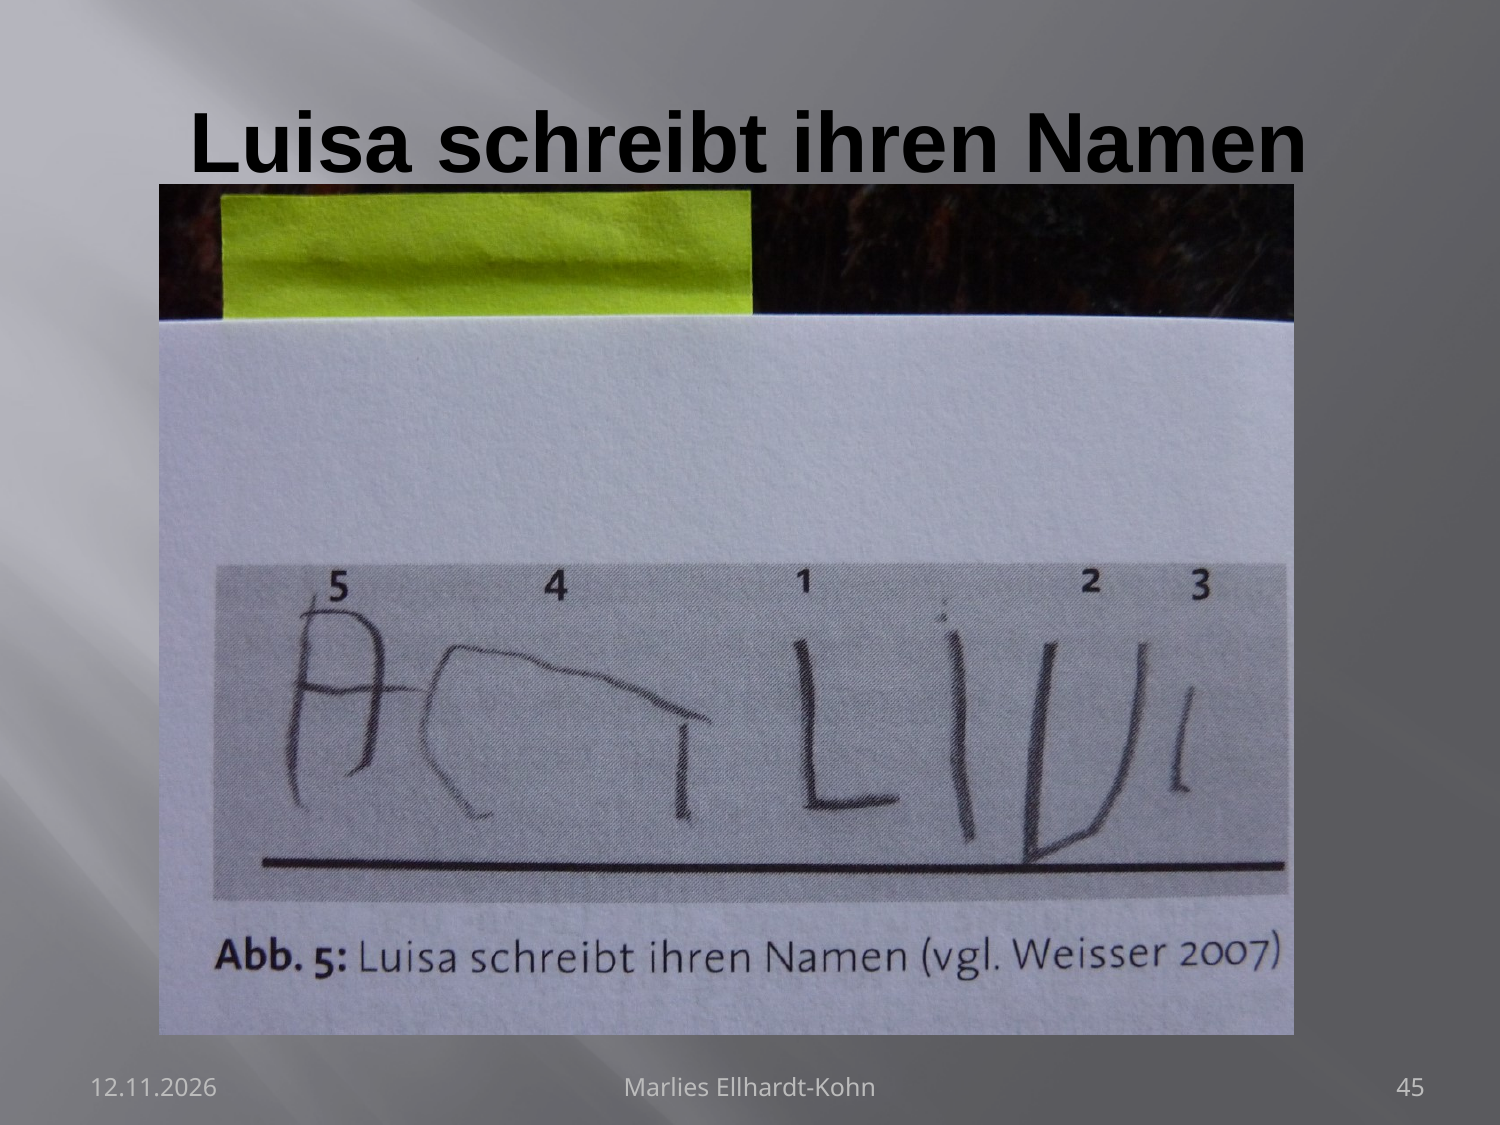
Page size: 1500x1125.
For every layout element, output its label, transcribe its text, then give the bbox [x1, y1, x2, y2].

slide_number 45 [1299, 1052, 1425, 1113]
title Luisa schreibt ihren Namen [75, 45, 1425, 233]
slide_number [75, 1052, 425, 1113]
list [159, 184, 1294, 1036]
footer Marlies Ellhardt-Kohn [512, 1078, 988, 1113]
